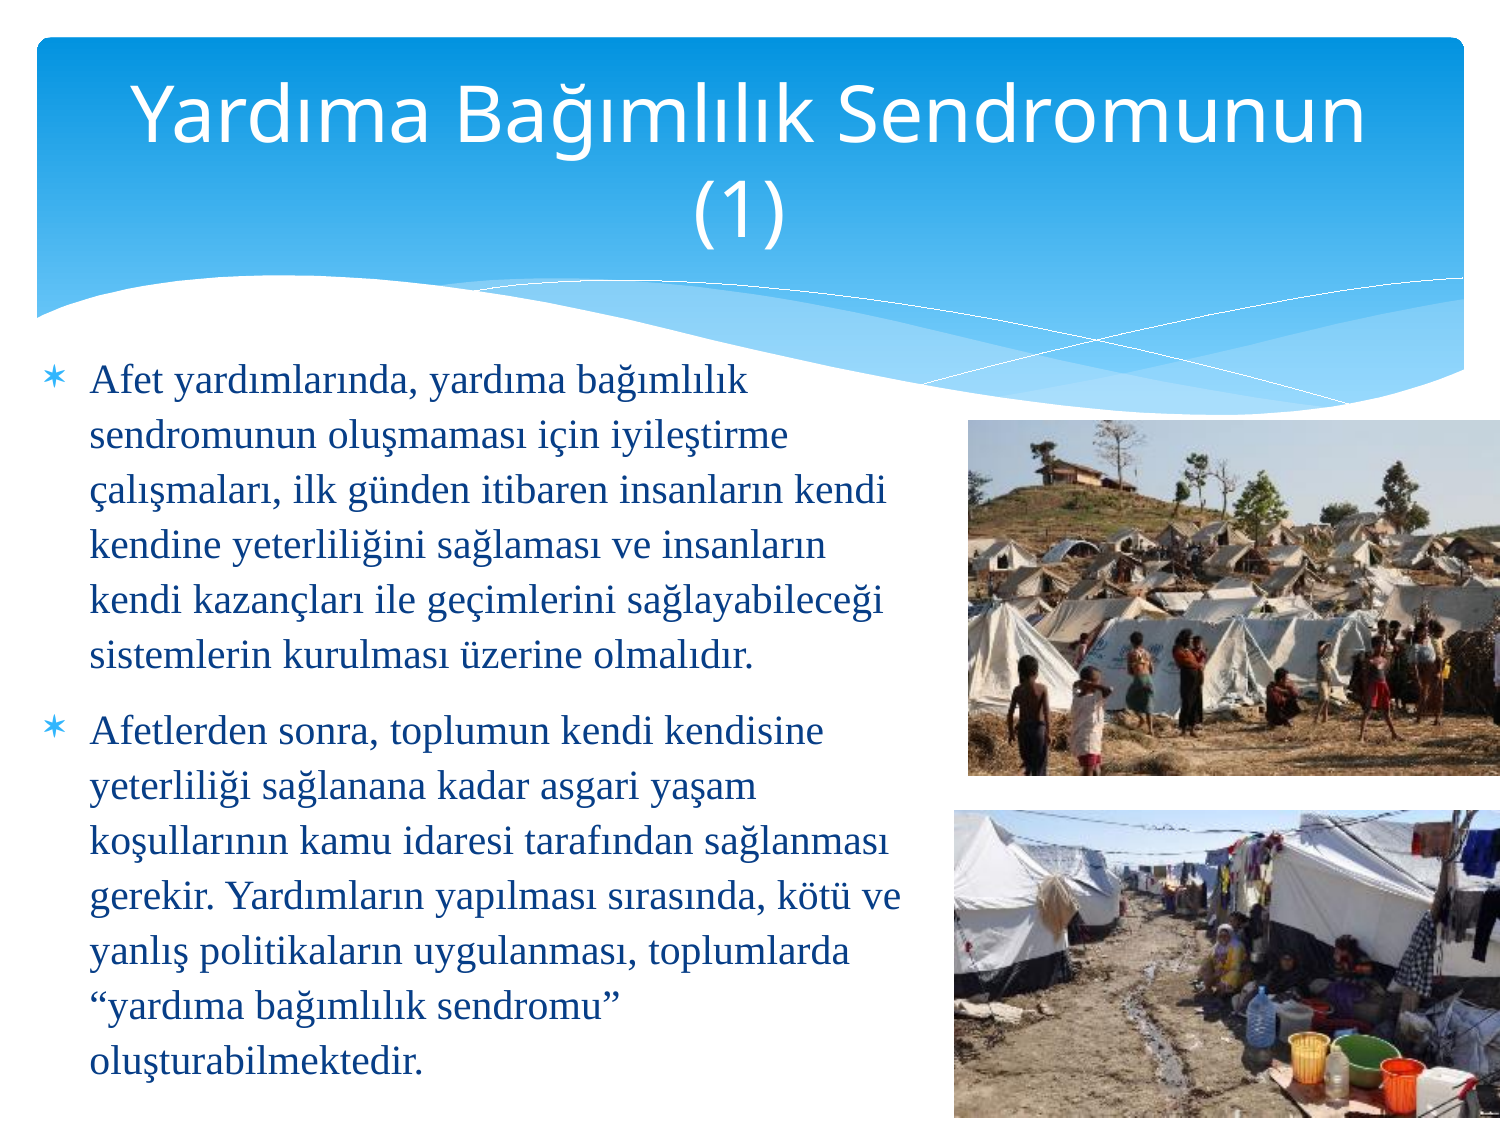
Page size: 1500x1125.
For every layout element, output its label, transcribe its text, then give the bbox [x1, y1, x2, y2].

picture [968, 420, 1500, 776]
picture [954, 810, 1500, 1118]
title Yardıma Bağımlılık Sendromunun (1) [75, 55, 1425, 261]
list Afet yardımlarında, yardıma bağımlılık sendromunun oluşmaması için iyileştirme çalışmaları, ilk günden itibaren insanların kendi kendine yeterliliğini sağlaması ve insanların kendi kazançları ile geçimlerini sağlayabileceği sistemlerin kurulması üzerine olmalıdır. Afetlerden sonra, toplumun kendi kendisine yeterliliği sağlanana kadar asgari yaşam koşullarının kamu idaresi tarafından sağlanması gerekir. Yardımların yapılması sırasında, kötü ve yanlış politikaların uygulanması, toplumlarda “yardıma bağımlılık sendromu” oluşturabilmektedir. [29, 339, 939, 1083]
